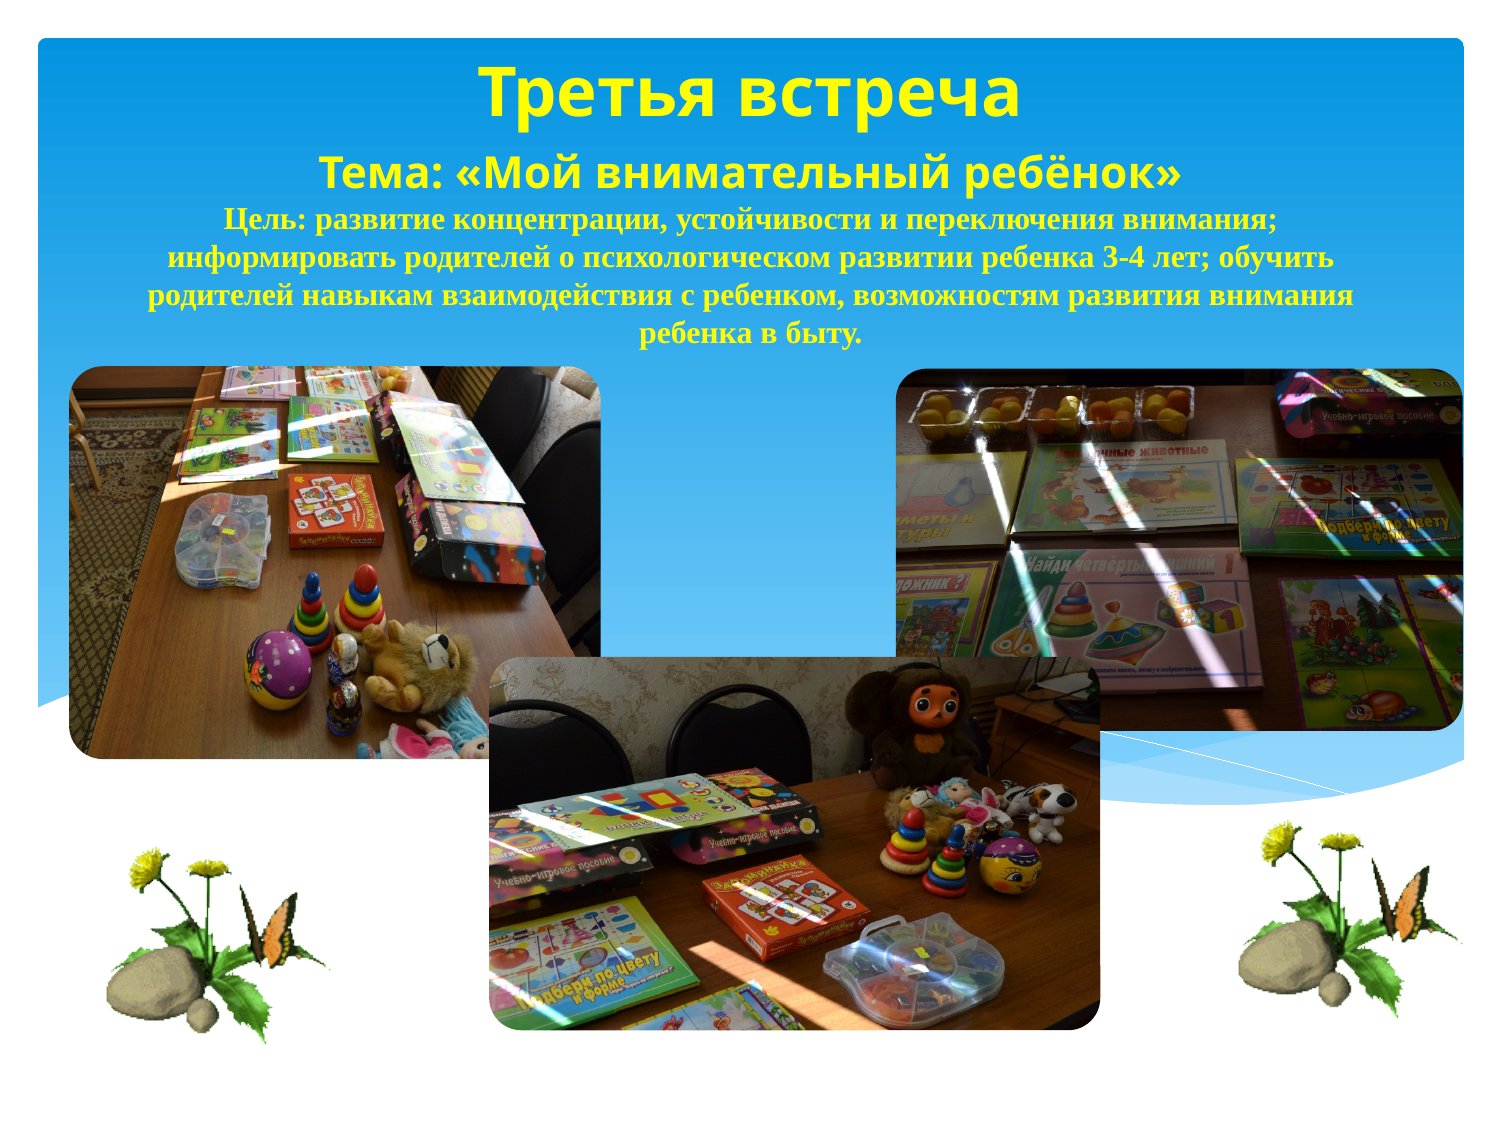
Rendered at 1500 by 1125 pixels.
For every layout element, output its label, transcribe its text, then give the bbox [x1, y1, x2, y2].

picture [479, 67, 515, 78]
picture [1234, 795, 1469, 1031]
list Третья встреча [224, 78, 1278, 197]
picture [102, 822, 338, 1057]
title Тема: «Мой внимательный ребёнок» Цель: развитие концентрации, устойчивости и переключения внимания; информировать родителей о психологическом развитии ребенка 3-4 лет; обучить родителей навыкам взаимодействия с ребенком, возможностям развития внимания ребенка в быту. [113, 137, 1389, 398]
picture [68, 365, 1464, 1031]
